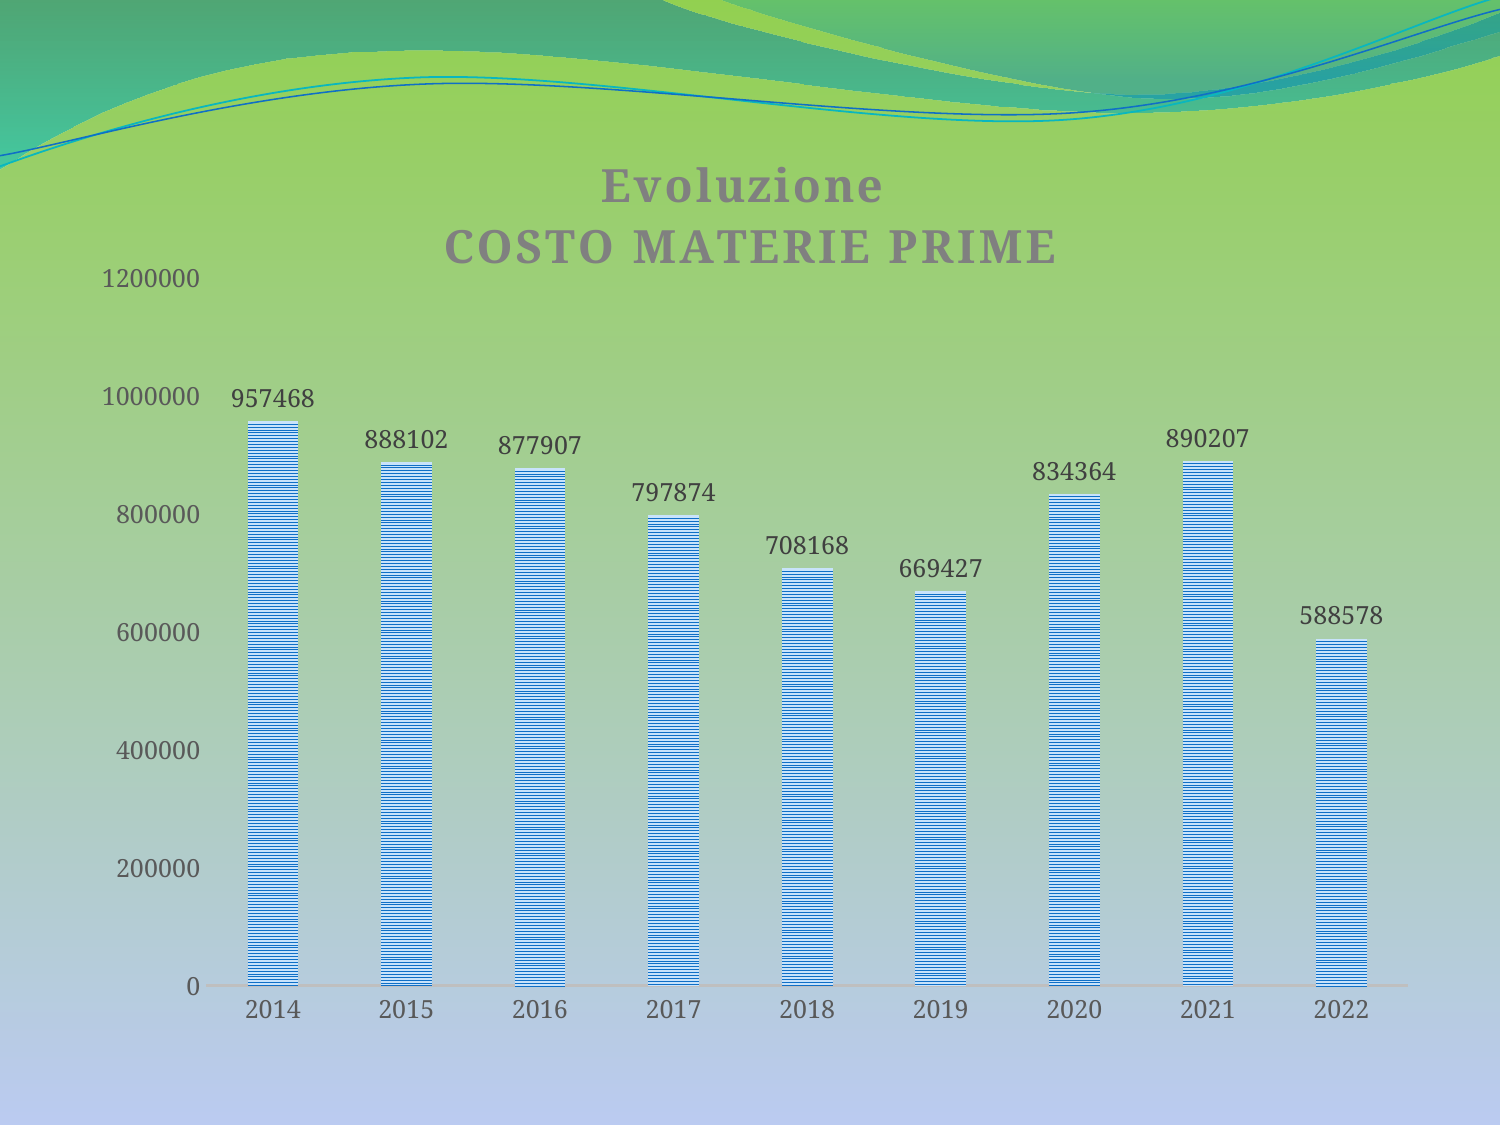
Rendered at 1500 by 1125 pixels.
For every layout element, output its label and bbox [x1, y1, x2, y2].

chart [74, 113, 1426, 1038]
